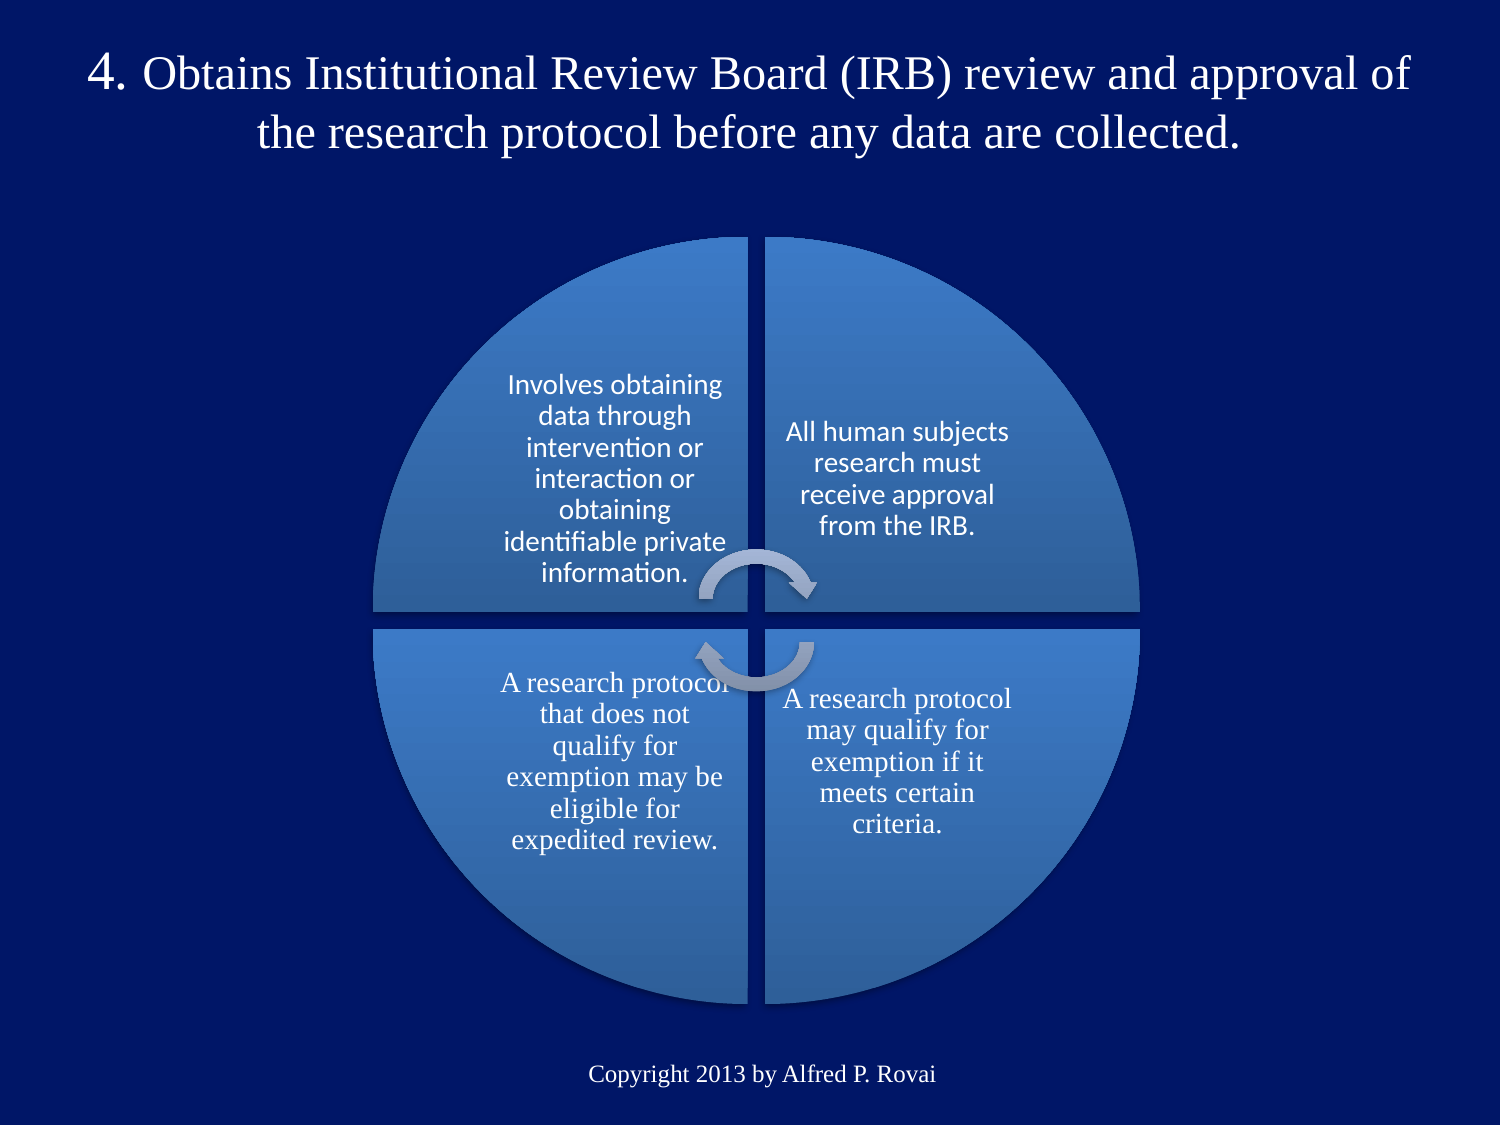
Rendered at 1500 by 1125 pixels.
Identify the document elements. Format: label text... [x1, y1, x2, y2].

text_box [62, 187, 1451, 1054]
title 4. Obtains Institutional Review Board (IRB) review and approval of the research protocol before any data are collected. [62, 24, 1438, 186]
footer Copyright 2013 by Alfred P. Rovai [262, 1063, 1263, 1103]
